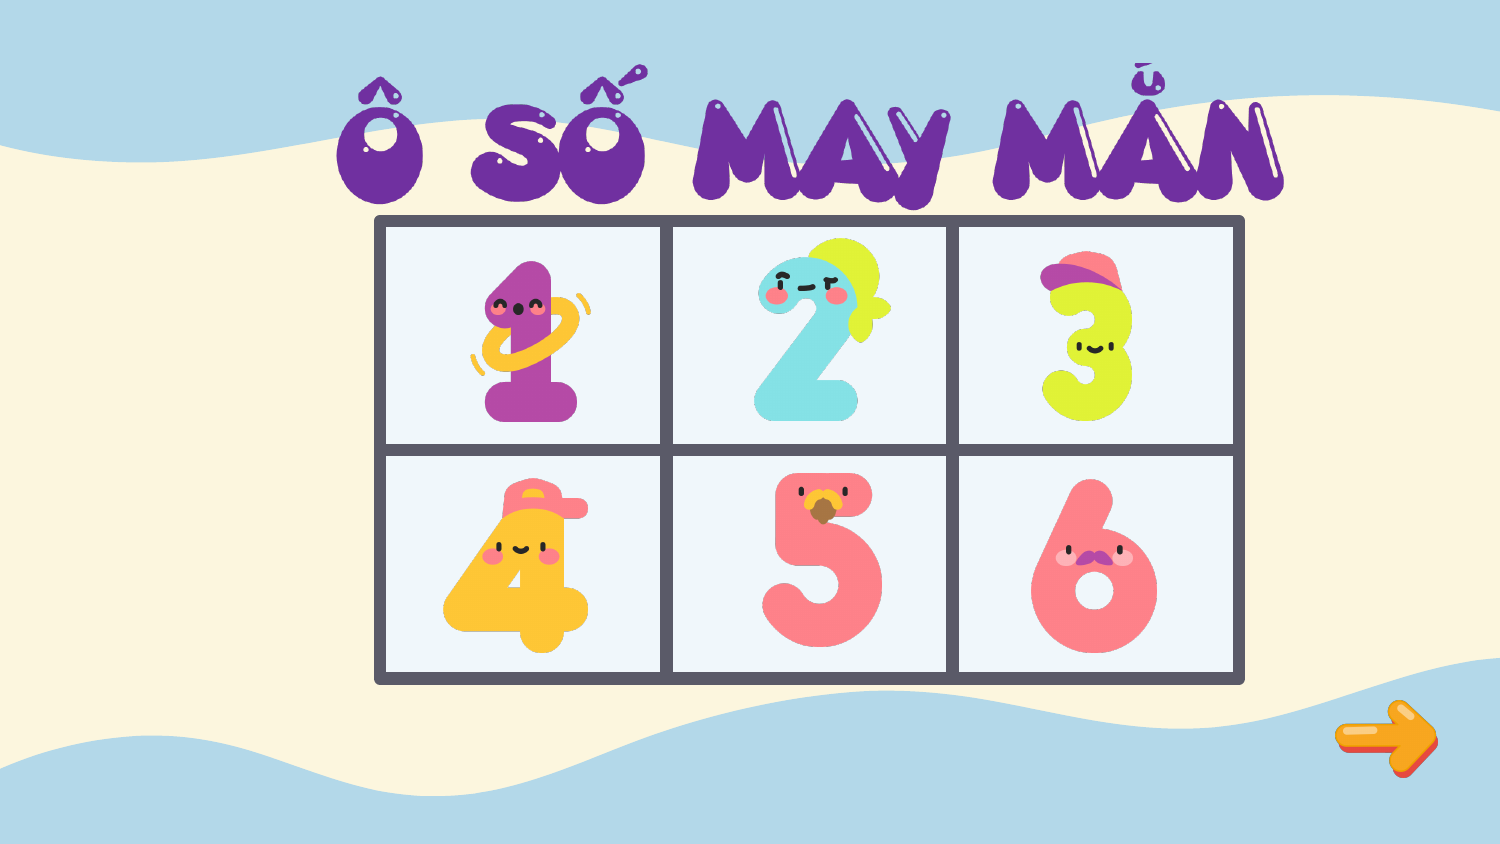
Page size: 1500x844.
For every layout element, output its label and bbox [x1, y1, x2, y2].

text_box [951, 288, 1241, 448]
text_box [664, 288, 951, 448]
text_box [664, 448, 951, 681]
picture [762, 473, 883, 647]
picture [443, 478, 588, 653]
text_box [378, 448, 664, 681]
picture [1335, 700, 1438, 779]
text_box [378, 288, 664, 448]
text_box [951, 448, 1241, 681]
picture [201, 63, 1418, 422]
picture [1031, 478, 1157, 653]
